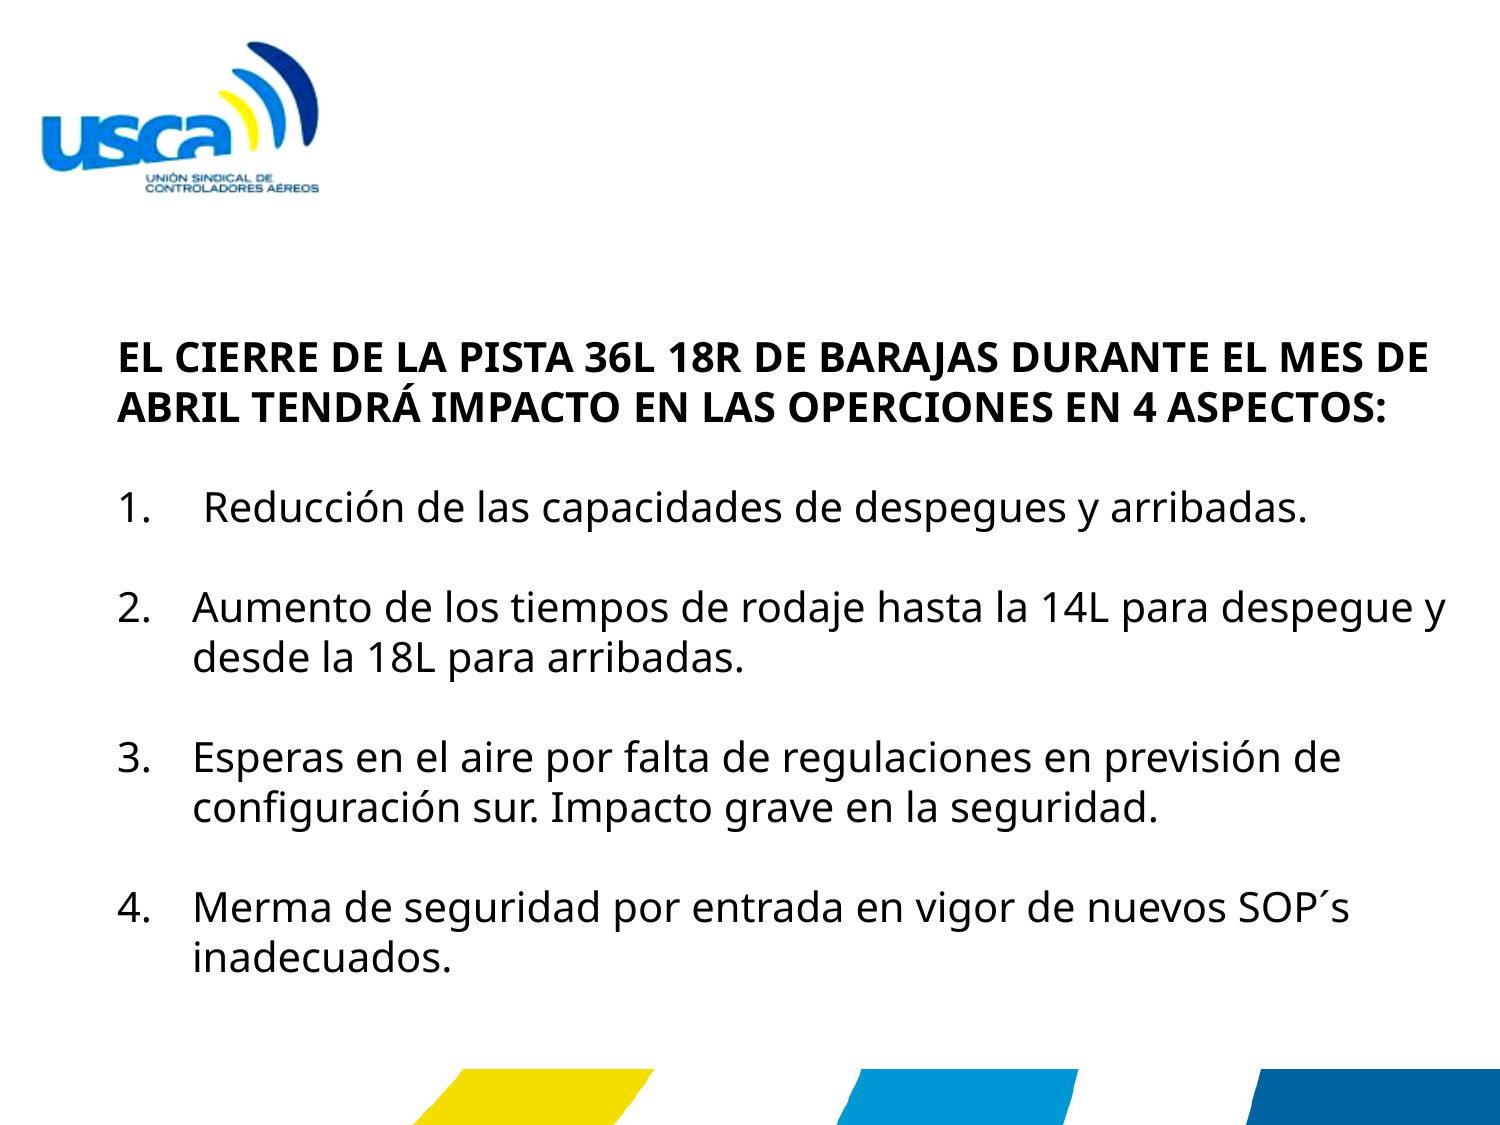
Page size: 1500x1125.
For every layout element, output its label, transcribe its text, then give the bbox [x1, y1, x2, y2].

text_box EL CIERRE DE LA PISTA 36L 18R DE BARAJAS DURANTE EL MES DE ABRIL TENDRÁ IMPACTO EN LAS OPERCIONES EN 4 ASPECTOS: Reducción de las capacidades de despegues y arribadas. Aumento de los tiempos de rodaje hasta la 14L para despegue y desde la 18L para arribadas. Esperas en el aire por falta de regulaciones en previsión de configuración sur. Impacto grave en la seguridad. Merma de seguridad por entrada en vigor de nuevos SOP´s inadecuados. [102, 323, 1471, 1089]
picture [25, 25, 338, 210]
picture [410, 1069, 860, 1125]
picture [1064, 1069, 1500, 1125]
